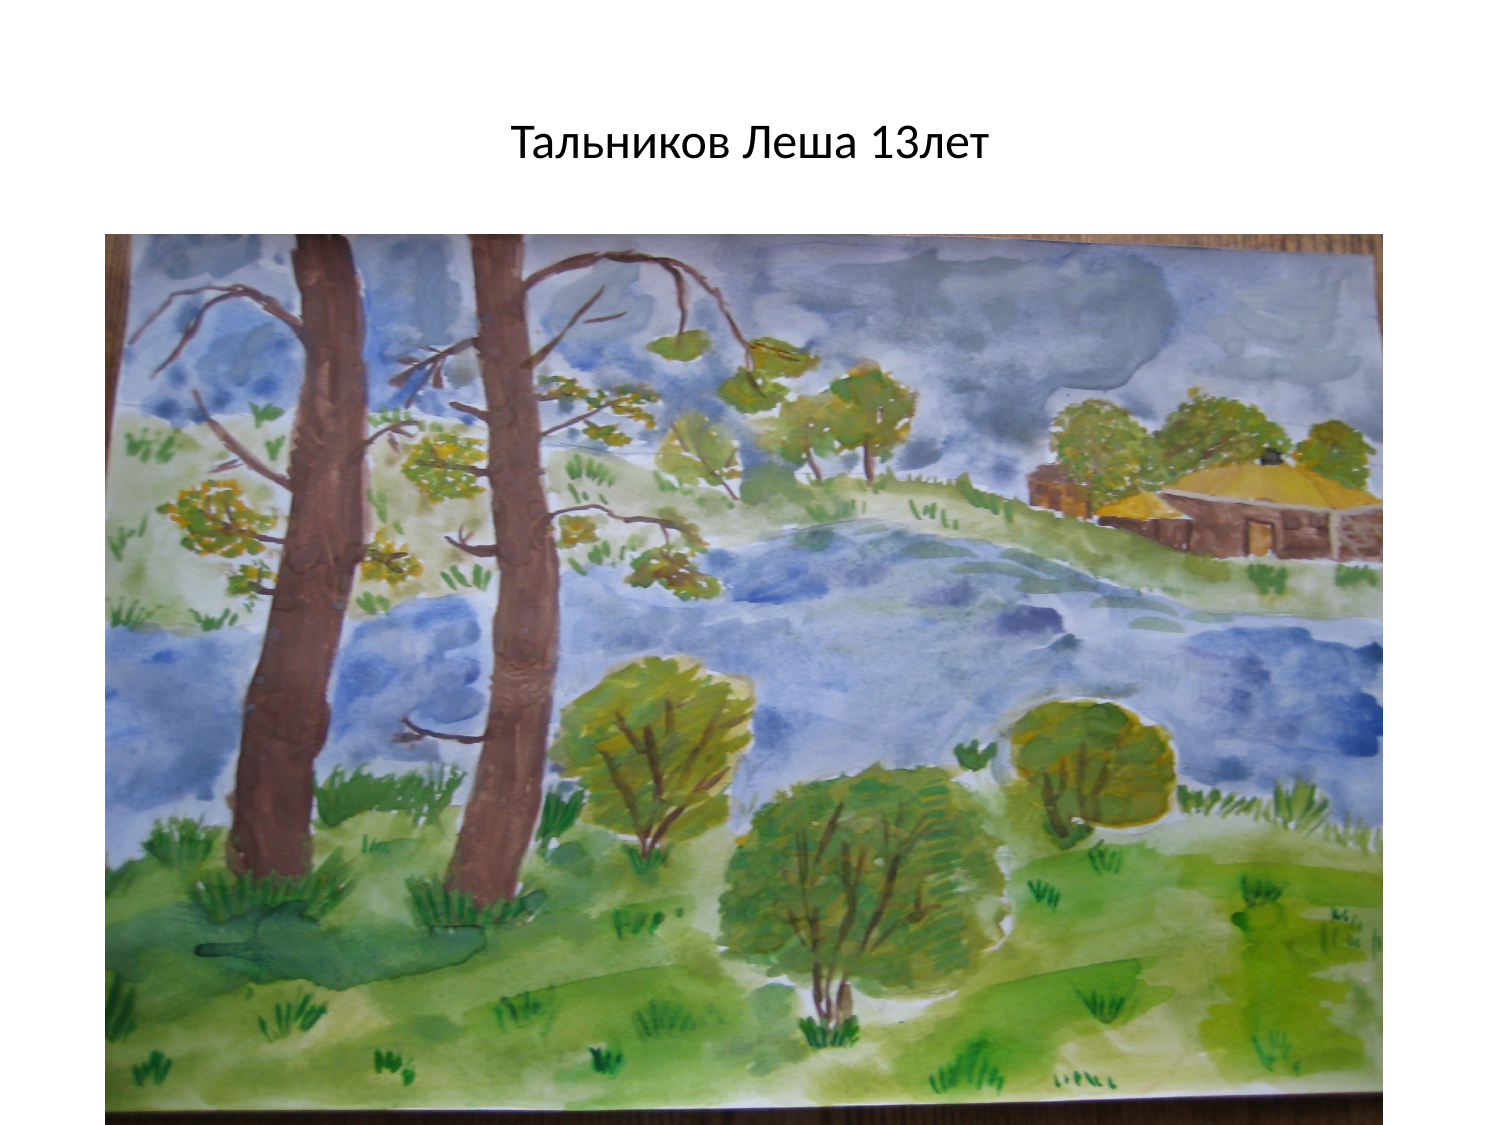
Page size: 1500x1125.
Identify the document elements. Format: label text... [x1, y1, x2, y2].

title Тальников Леша 13лет [75, 45, 1425, 233]
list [105, 234, 1383, 1125]
